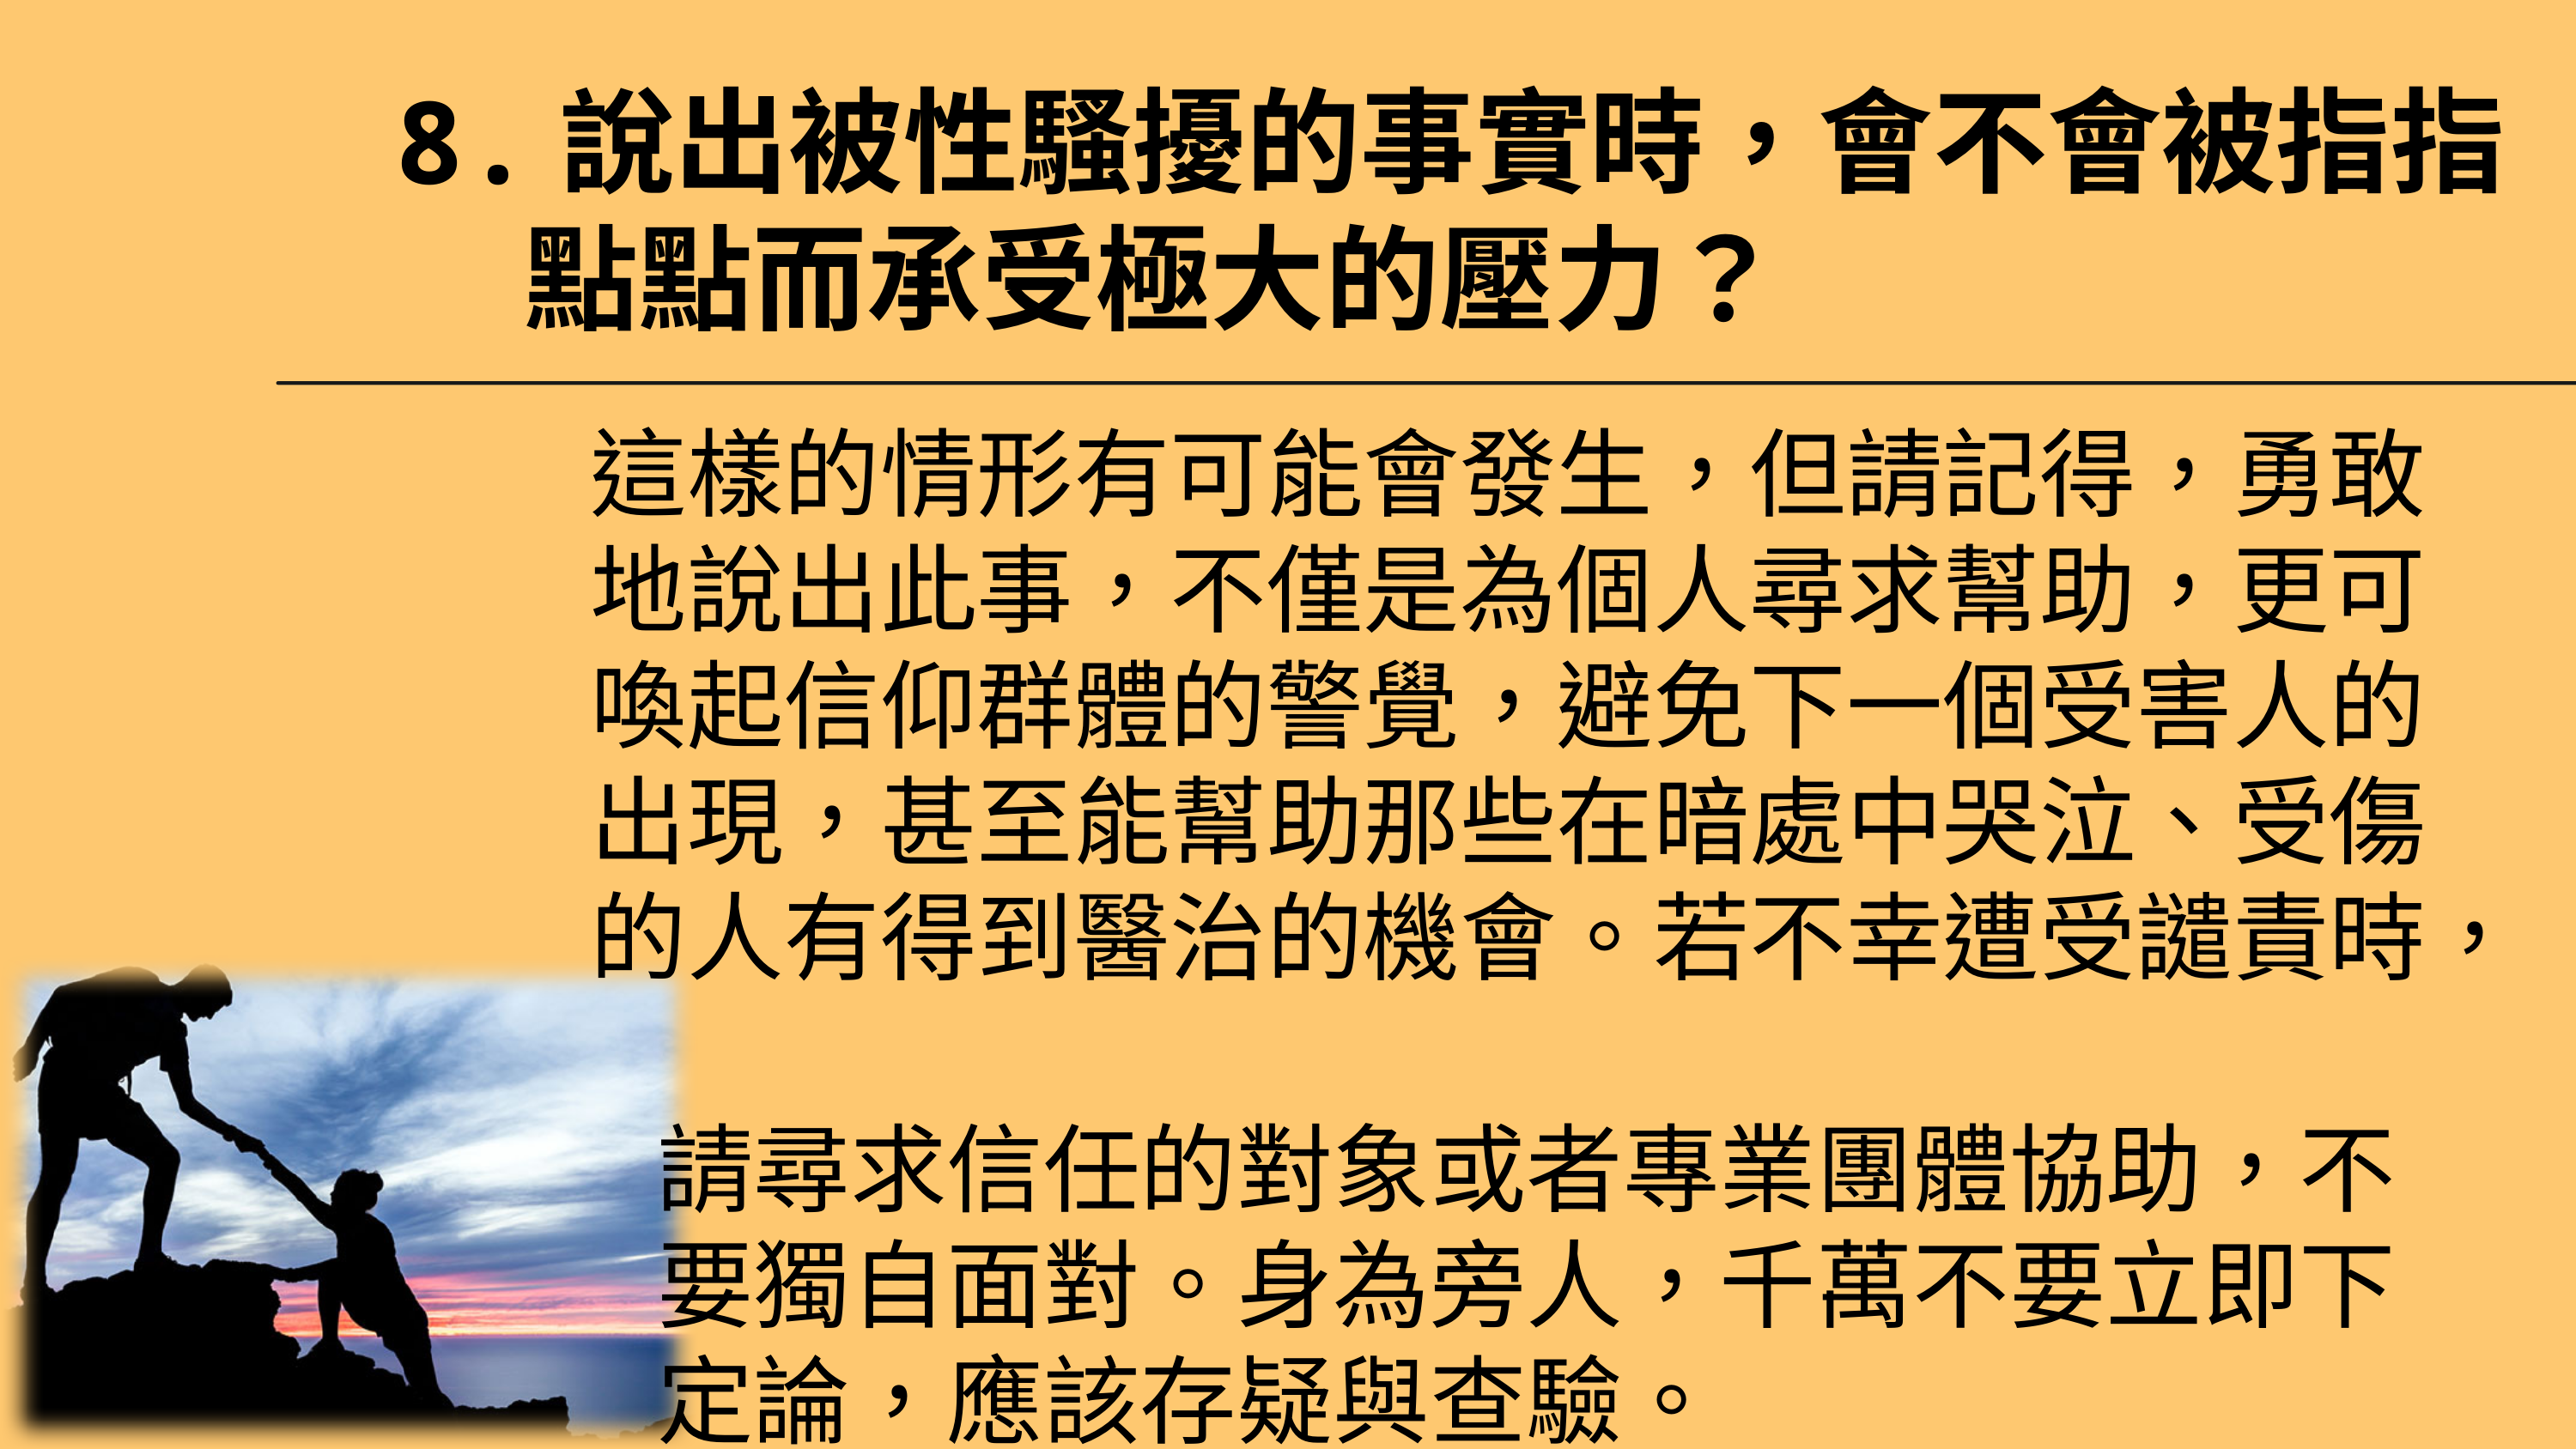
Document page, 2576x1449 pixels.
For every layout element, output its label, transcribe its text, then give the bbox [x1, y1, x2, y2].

picture [0, 955, 701, 1449]
text_box 這樣的情形有可能會發生，但請記得，勇敢地說出此事，不僅是為個人尋求幫助，更可喚起信仰群體的警覺，避免下一個受害人的出現，甚至能幫助那些在暗處中哭泣、受傷的人有得到醫治的機會。若不幸遭受譴責時， 請尋求信任的對象或者專業團體協助，不 要獨自面對。身為旁人，千萬不要立即下 定論，應該存疑與查驗。 [590, 413, 2512, 1449]
text_box 8.說出被性騷擾的事實時，會不會被指指 點點而承受極大的壓力？ [364, 70, 2555, 345]
